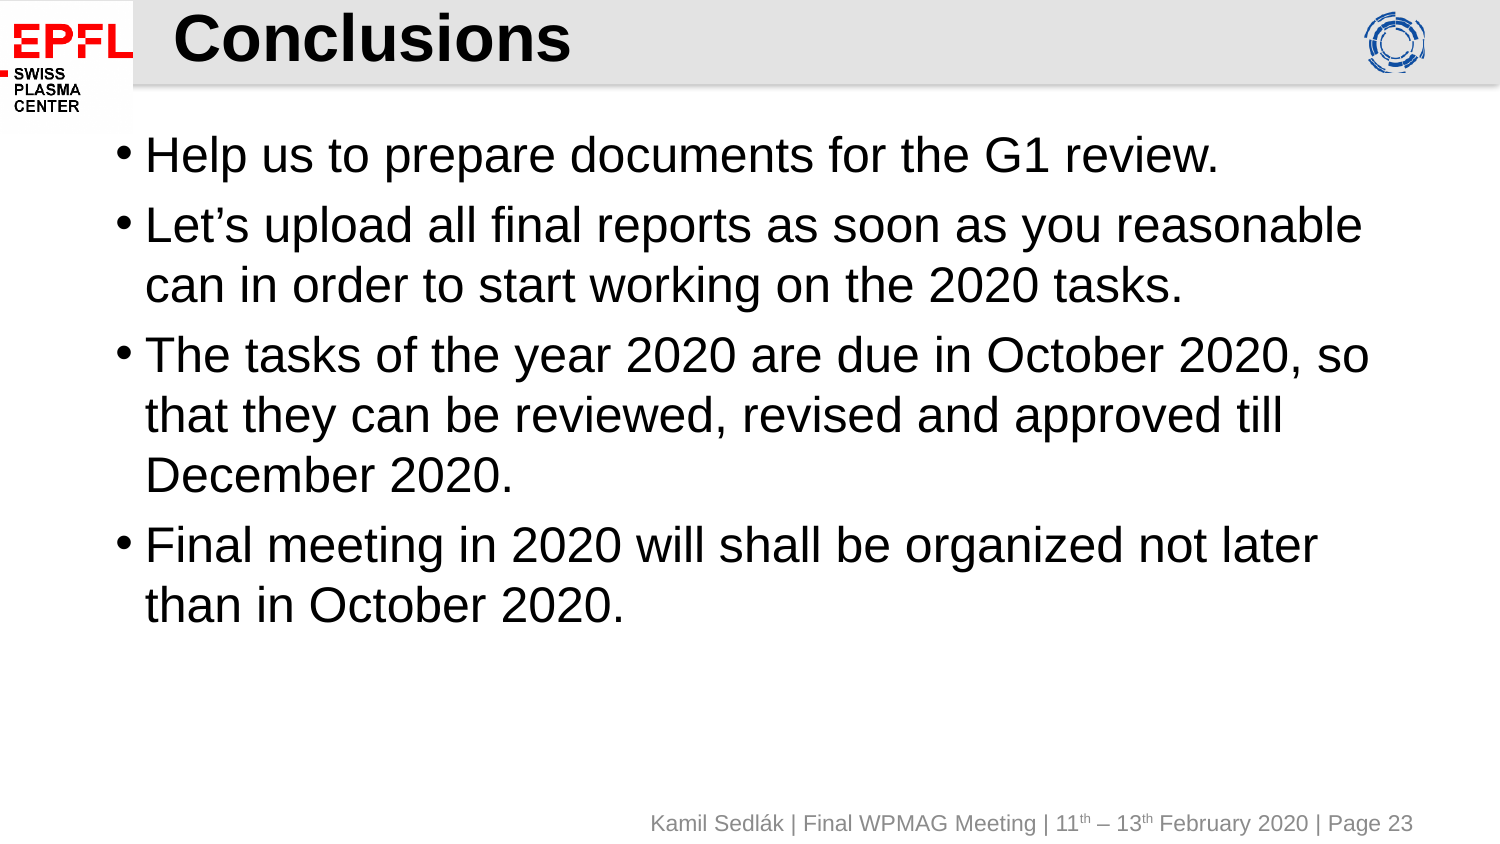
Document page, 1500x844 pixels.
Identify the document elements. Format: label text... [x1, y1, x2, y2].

list Help us to prepare documents for the G1 review. Let’s upload all final reports as soon as you reasonable can in order to start working on the 2020 tasks. The tasks of the year 2020 are due in October 2020, so that they can be reviewed, revised and approved till December 2020. Final meeting in 2020 will shall be organized not later than in October 2020. [100, 114, 1425, 729]
picture [0, 1, 133, 134]
footer Kamil Sedlák | Final WPMAG Meeting | 11th – 13th February 2020 | Page 23 [76, 805, 1429, 839]
title Conclusions [158, 13, 1341, 70]
